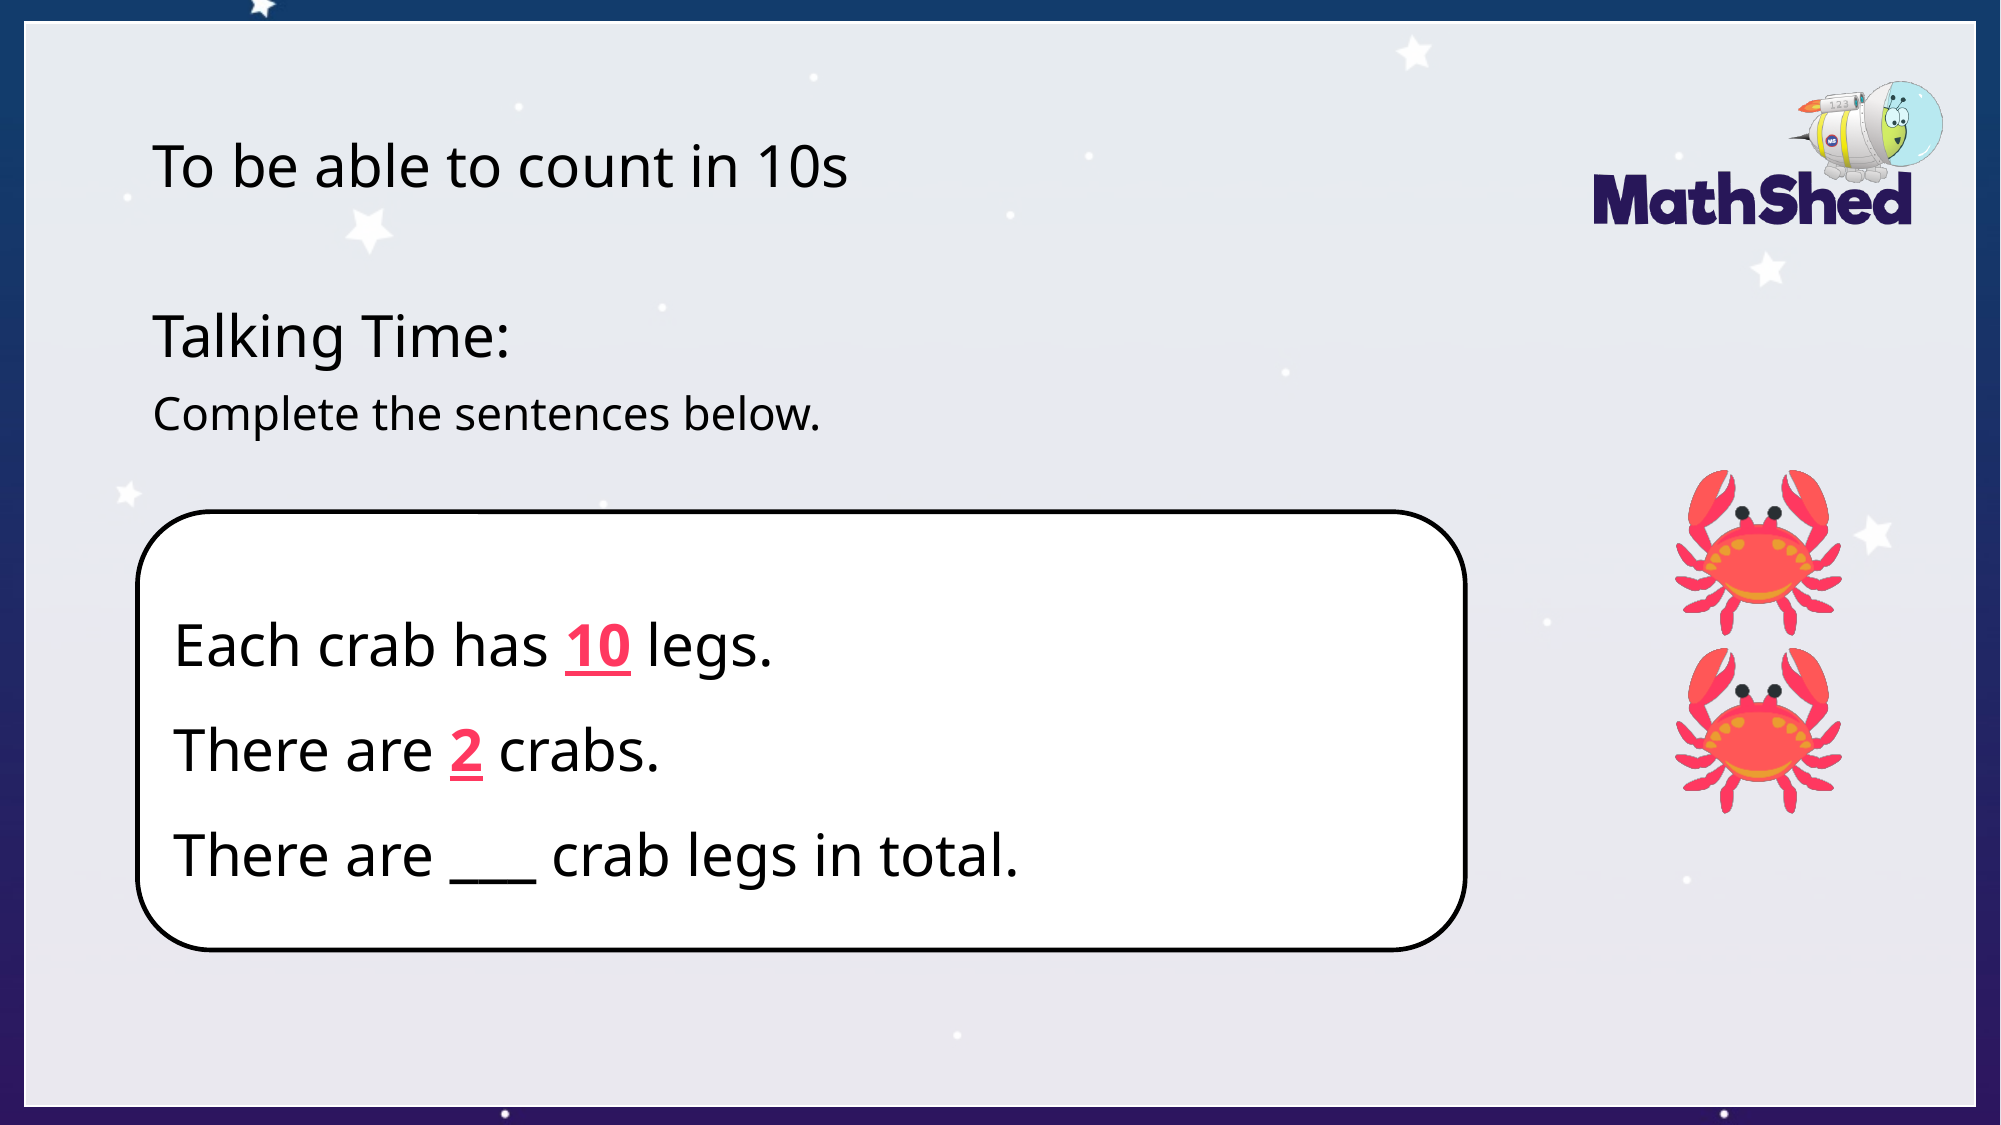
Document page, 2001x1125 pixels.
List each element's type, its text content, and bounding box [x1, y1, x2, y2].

text_box Each crab has 10 legs. There are 2 crabs. There are ___ crab legs in total. [136, 510, 1467, 951]
picture [0, 0, 2001, 1125]
title To be able to count in 10s [137, 59, 1624, 278]
list Talking Time: Complete the sentences below. [137, 299, 1863, 1014]
